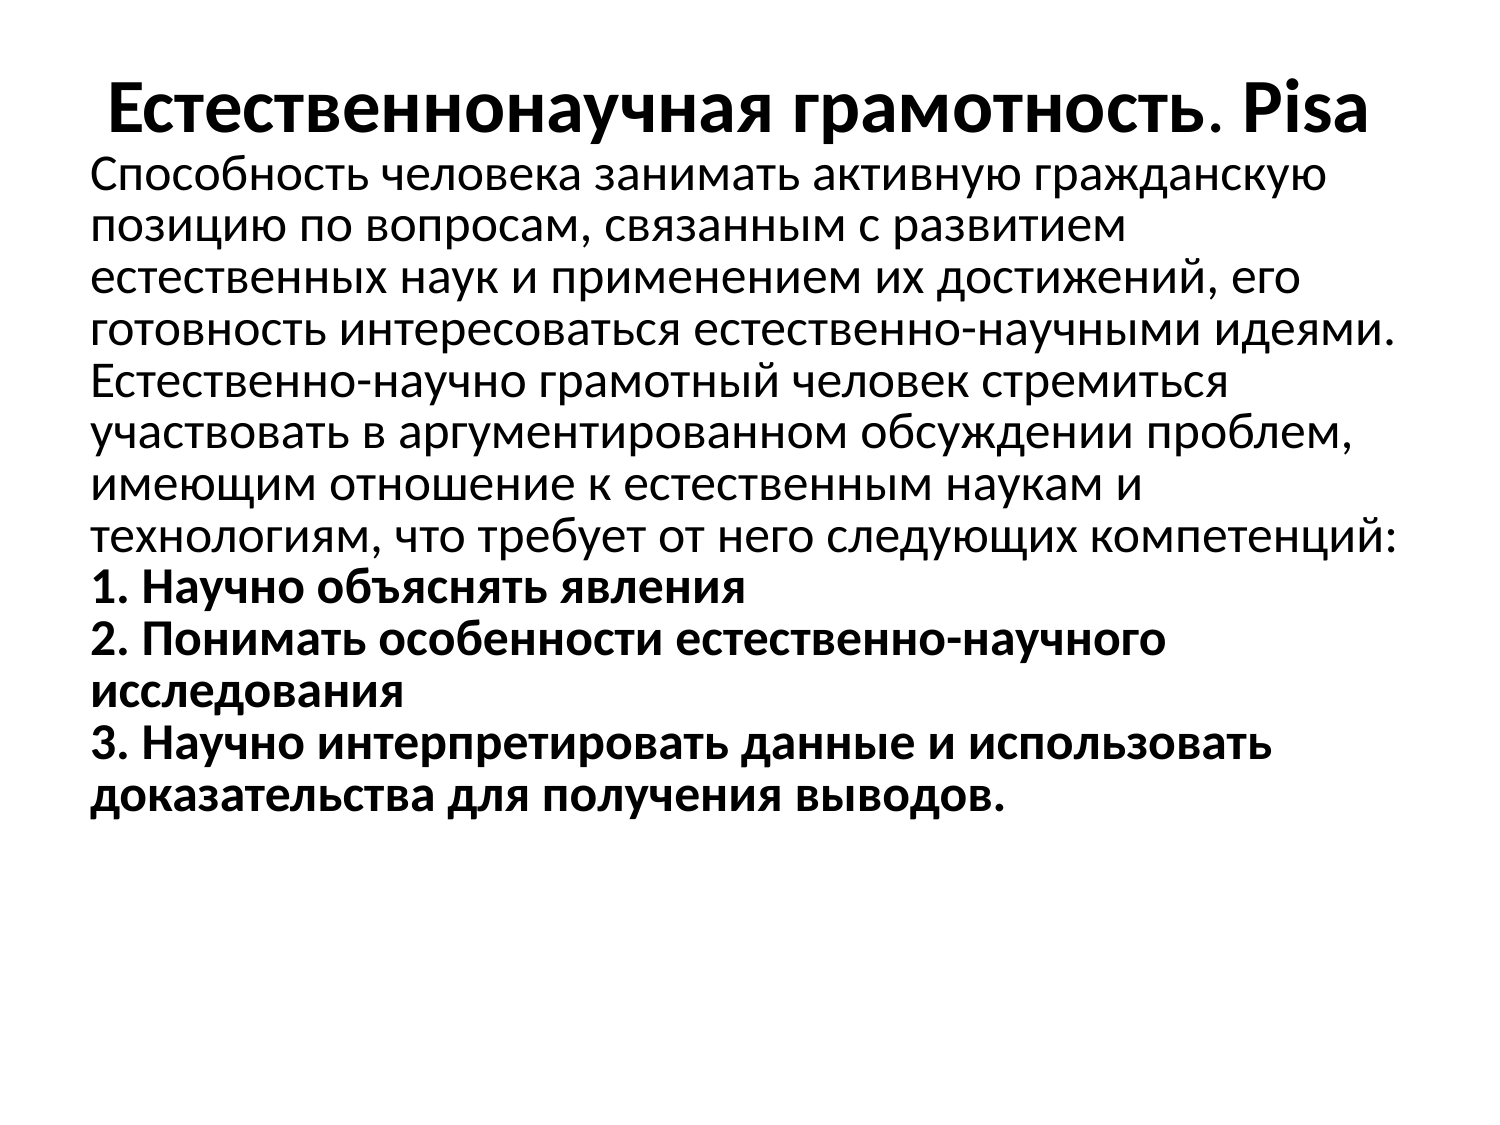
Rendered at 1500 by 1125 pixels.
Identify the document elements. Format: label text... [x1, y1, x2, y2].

title Естественнонаучная грамотность. Рisa Способность человека занимать активную гражданскую позицию по вопросам, связанным с развитием естественных наук и применением их достижений, его готовность интересоваться естественно-научными идеями. Естественно-научно грамотный человек стремиться участвовать в аргументированном обсуждении проблем, имеющим отношение к естественным наукам и технологиям, что требует от него следующих компетенций: 1. Научно объяснять явления 2. Понимать особенности естественно-научного исследования 3. Научно интерпретировать данные и использовать доказательства для получения выводов. [75, 45, 1425, 896]
